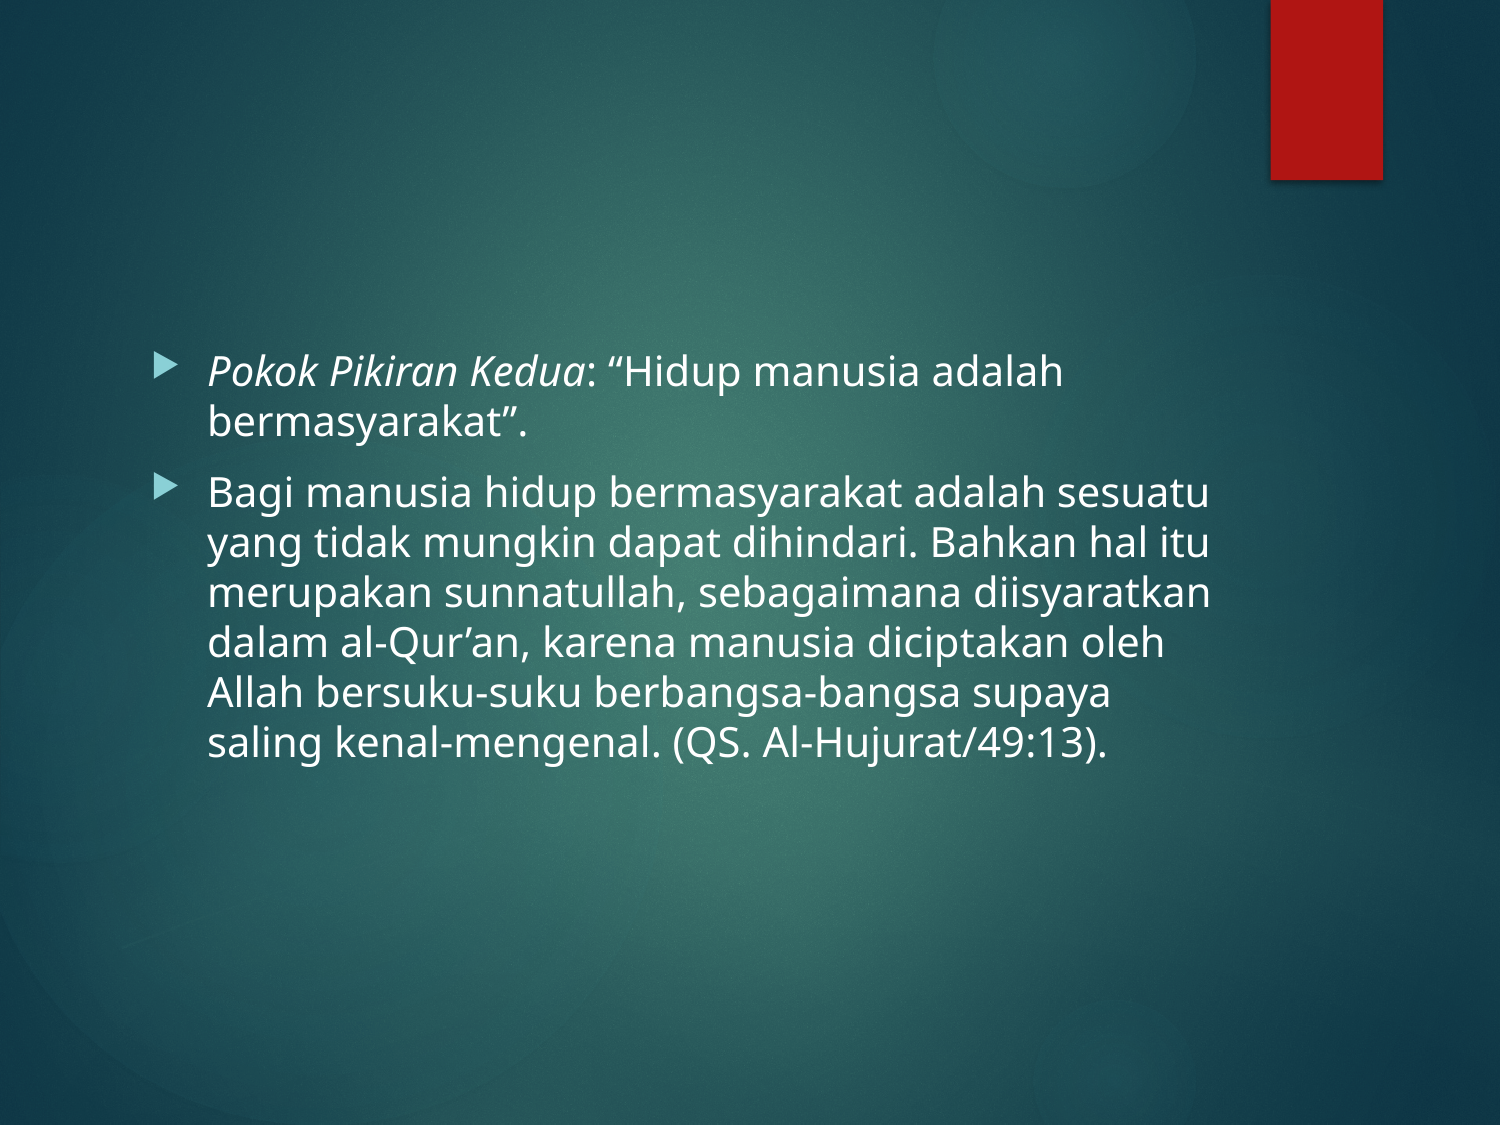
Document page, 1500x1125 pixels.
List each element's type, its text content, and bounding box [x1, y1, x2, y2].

list Pokok Pikiran Kedua: “Hidup manusia adalah bermasyarakat”. Bagi manusia hidup bermasyarakat adalah sesuatu yang tidak mungkin dapat dihindari. Bahkan hal itu merupakan sunnatullah, sebagaimana diisyaratkan dalam al-Qur’an, karena manusia diciptakan oleh Allah bersuku-suku berbangsa-bangsa supaya saling kenal-mengenal. (QS. Al-Hujurat/49:13). [135, 336, 1237, 1025]
